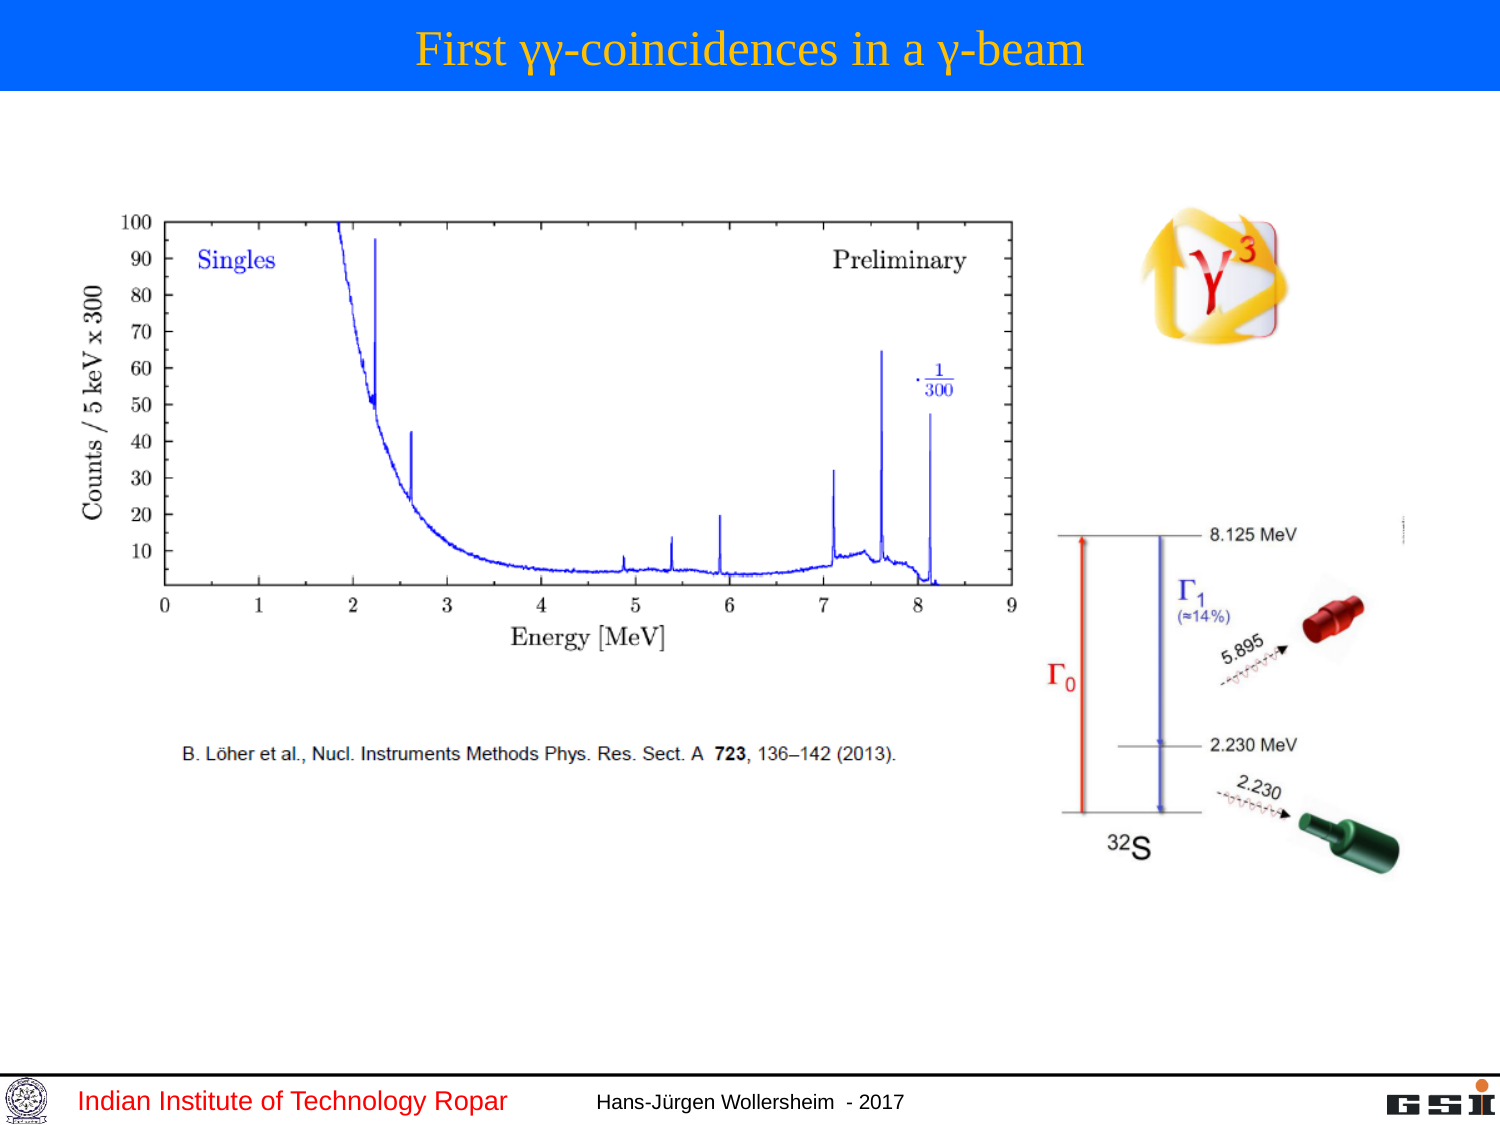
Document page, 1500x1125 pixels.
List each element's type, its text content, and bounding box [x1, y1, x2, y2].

picture [5, 1077, 47, 1124]
picture [1387, 1079, 1495, 1115]
picture [58, 147, 1432, 883]
title First γγ-coincidences in a γ-beam [0, 0, 1500, 91]
